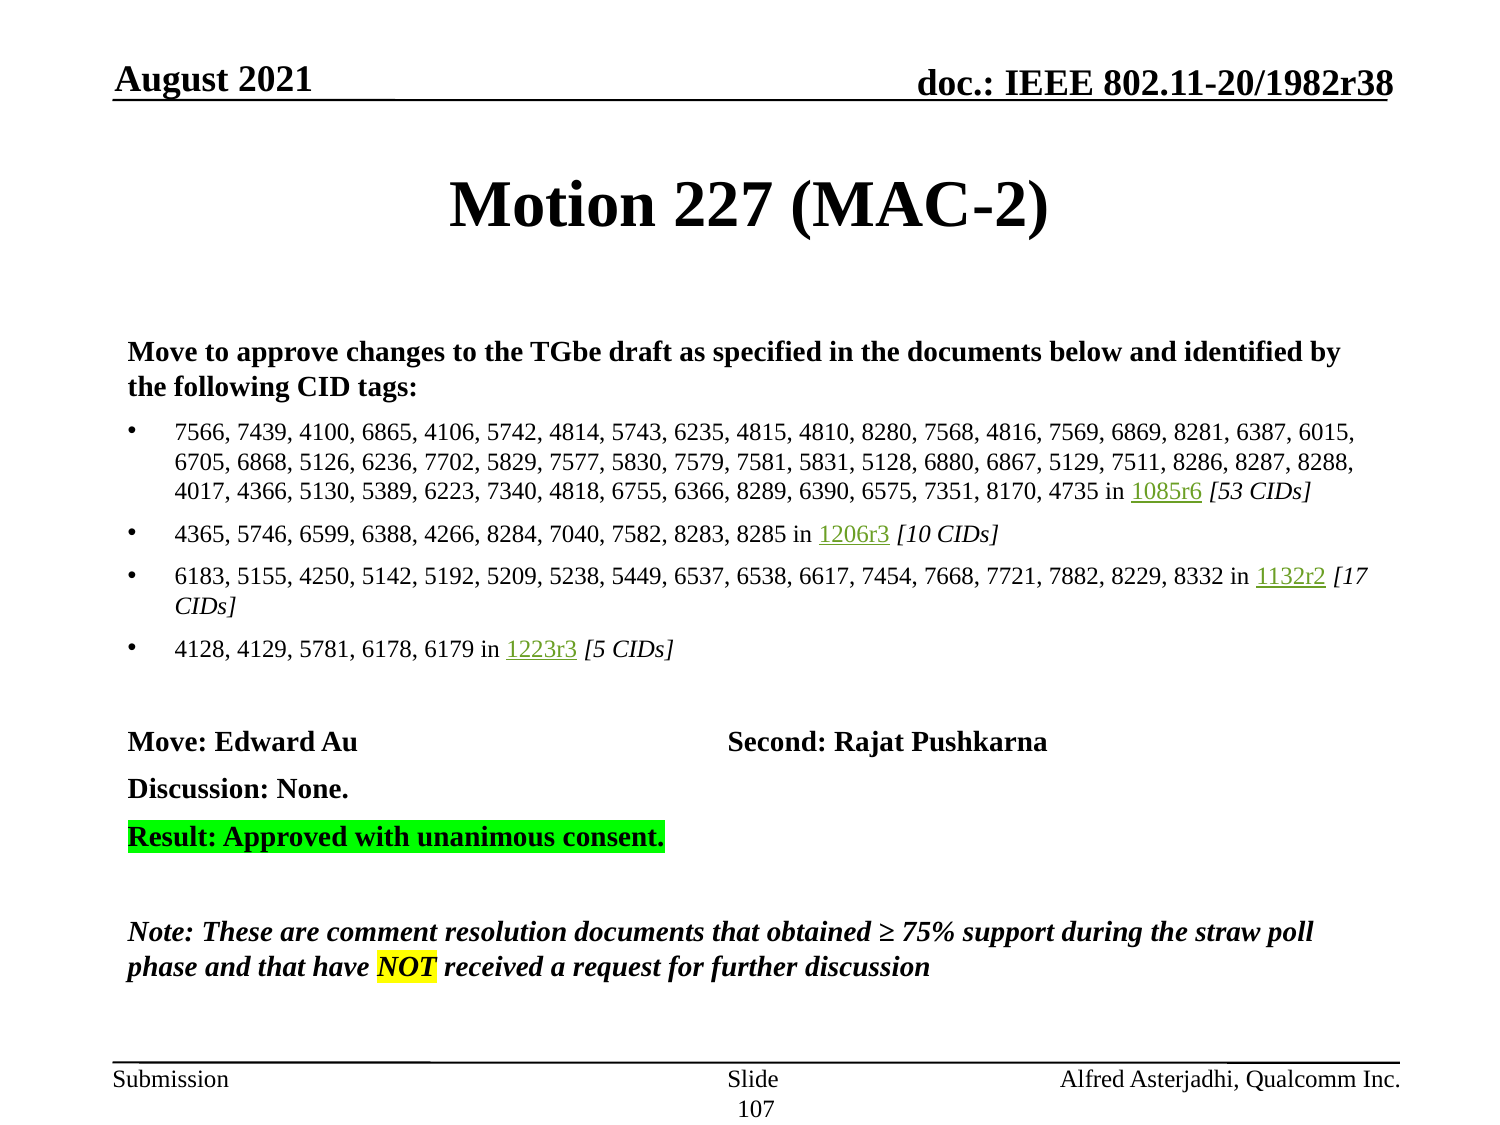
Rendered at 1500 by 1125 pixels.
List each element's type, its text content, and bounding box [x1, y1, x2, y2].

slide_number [114, 54, 423, 100]
list Move to approve changes to the TGbe draft as specified in the documents below and identified by the following CID tags: 7566, 7439, 4100, 6865, 4106, 5742, 4814, 5743, 6235, 4815, 4810, 8280, 7568, 4816, 7569, 6869, 8281, 6387, 6015, 6705, 6868, 5126, 6236, 7702, 5829, 7577, 5830, 7579, 7581, 5831, 5128, 6880, 6867, 5129, 7511, 8286, 8287, 8288, 4017, 4366, 5130, 5389, 6223, 7340, 4818, 6755, 6366, 8289, 6390, 6575, 7351, 8170, 4735 in 1085r6 [53 CIDs] 4365, 5746, 6599, 6388, 4266, 8284, 7040, 7582, 8283, 8285 in 1206r3 [10 CIDs] 6183, 5155, 4250, 5142, 5192, 5209, 5238, 5449, 6537, 6538, 6617, 7454, 7668, 7721, 7882, 8229, 8332 in 1132r2 [17 CIDs] 4128, 4129, 5781, 6178, 6179 in 1223r3 [5 CIDs] Move: Edward Au Second: Rajat Pushkarna Discussion: None. Result: Approved with unanimous consent. Note: These are comment resolution documents that obtained ≥ 75% support during the straw poll phase and that have NOT received a request for further discussion [112, 324, 1388, 1063]
slide_number Slide 107 [712, 1061, 800, 1123]
footer Alfred Asterjadhi, Qualcomm Inc. [878, 1061, 1402, 1093]
title Motion 227 (MAC-2) [112, 112, 1388, 288]
